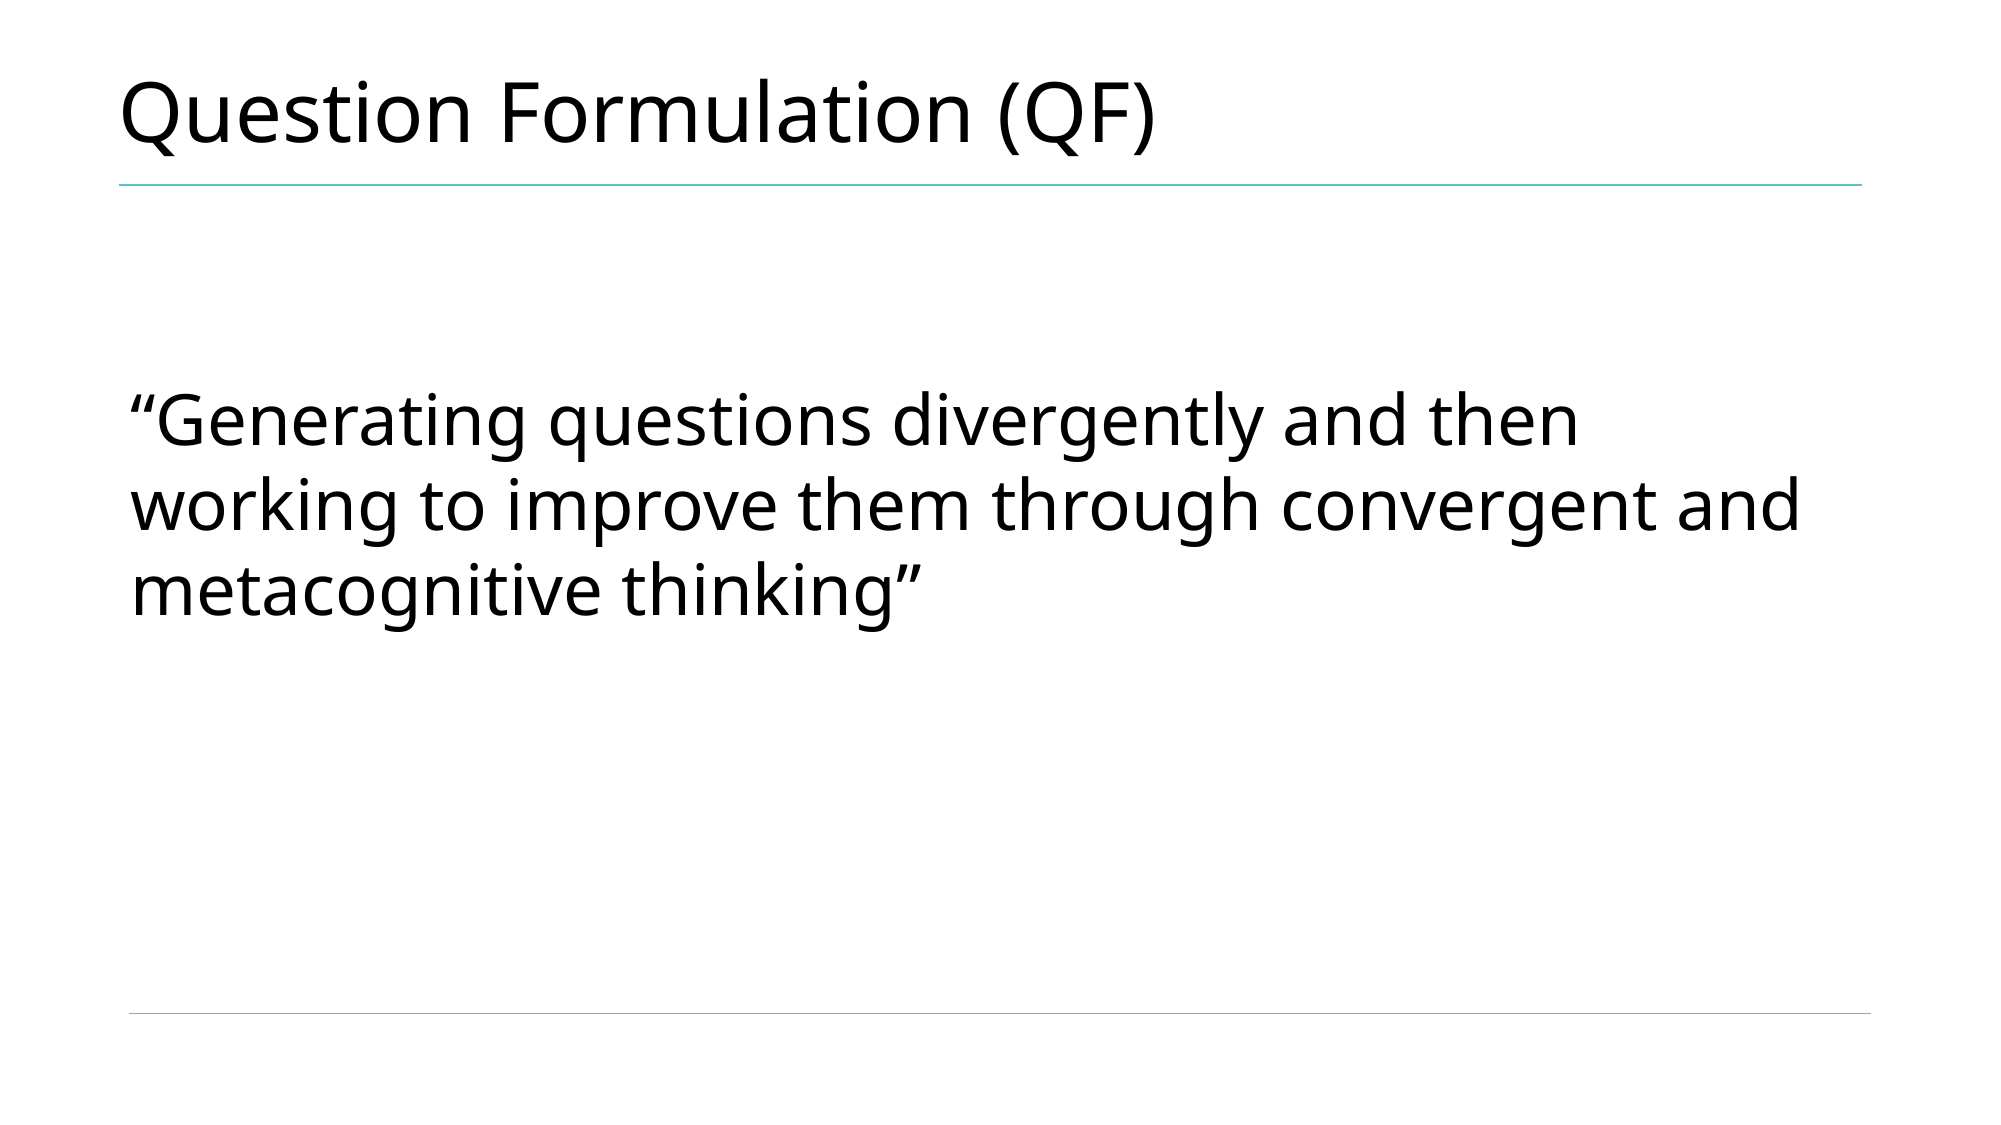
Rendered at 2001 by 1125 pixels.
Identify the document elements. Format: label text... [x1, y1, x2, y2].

title Question Formulation (QF) [103, 0, 1881, 218]
list “Generating questions divergently and then working to improve them through convergent and metacognitive thinking” [115, 366, 1869, 675]
